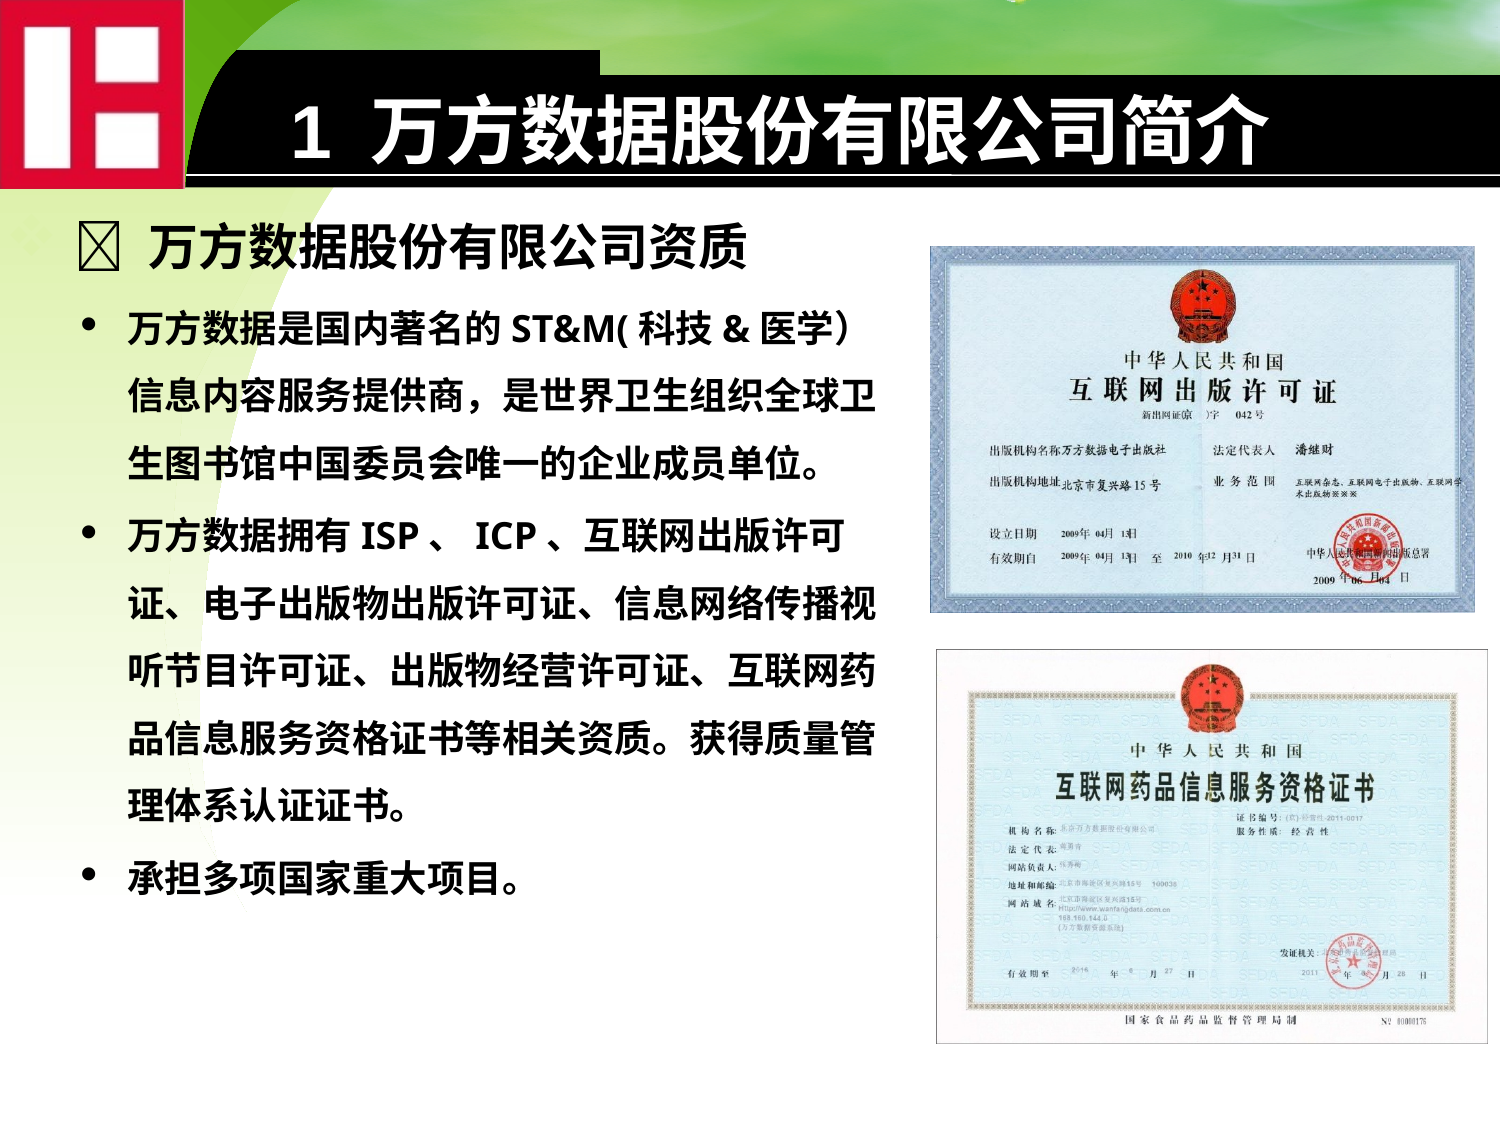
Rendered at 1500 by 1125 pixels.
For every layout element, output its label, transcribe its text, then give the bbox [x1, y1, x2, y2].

picture [237, 0, 1500, 75]
title 1 万方数据股份有限公司简介 [274, 82, 1463, 176]
picture [0, 0, 185, 189]
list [930, 246, 1476, 613]
text_box  万方数据股份有限公司资质 万方数据是国内著名的ST&M(科技&医学）信息内容服务提供商，是世界卫生组织全球卫生图书馆中国委员会唯一的企业成员单位。 万方数据拥有ISP、ICP、互联网出版许可证、电子出版物出版许可证、信息网络传播视听节目许可证、出版物经营许可证、互联网药品信息服务资格证书等相关资质。获得质量管理体系认证证书。 承担多项国家重大项目。 [0, 199, 900, 1051]
picture [936, 649, 1488, 1044]
